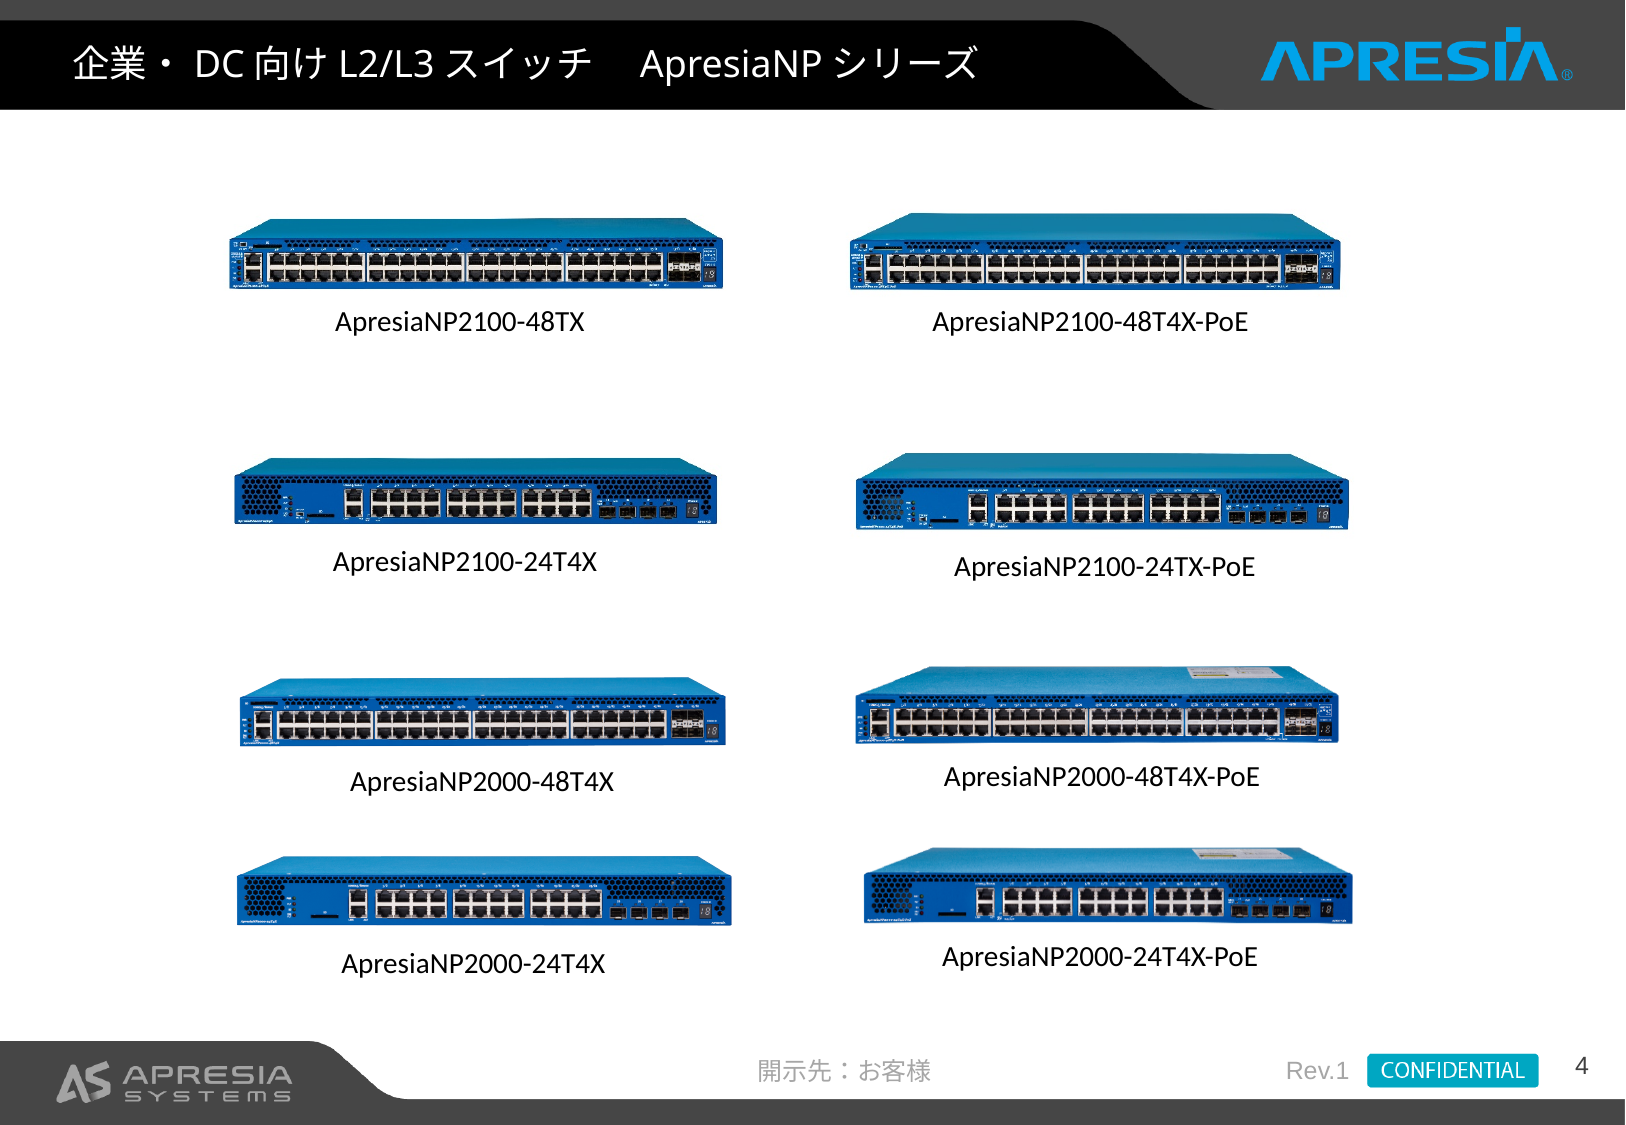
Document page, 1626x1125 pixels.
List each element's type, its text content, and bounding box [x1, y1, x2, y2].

picture [839, 439, 1365, 545]
picture [835, 198, 1351, 305]
picture [0, 0, 1625, 119]
title 企業・DC向けL2/L3スイッチ ApresiaNPシリーズ [57, 5, 1567, 119]
text_box ApresiaNP2100-24T4X [318, 541, 636, 585]
picture [212, 202, 740, 306]
text_box ApresiaNP2000-24T4X [326, 949, 644, 987]
text_box ApresiaNP2100-48TX [320, 306, 638, 345]
picture [844, 645, 1353, 765]
text_box Rev.1 [1262, 1046, 1365, 1106]
text_box ApresiaNP2000-24T4X-PoE [927, 942, 1295, 980]
text_box ApresiaNP2000-48T4X-PoE [929, 765, 1296, 800]
text_box 開示先：お客様 [742, 1047, 967, 1094]
text_box ApresiaNP2100-48T4X-PoE [917, 305, 1278, 345]
text_box ApresiaNP2000-48T4X [335, 764, 653, 805]
text_box ApresiaNP2100-24TX-PoE [939, 545, 1300, 590]
picture [209, 842, 760, 949]
picture [0, 1028, 1625, 1125]
picture [844, 830, 1368, 942]
picture [219, 441, 735, 541]
picture [210, 658, 754, 764]
